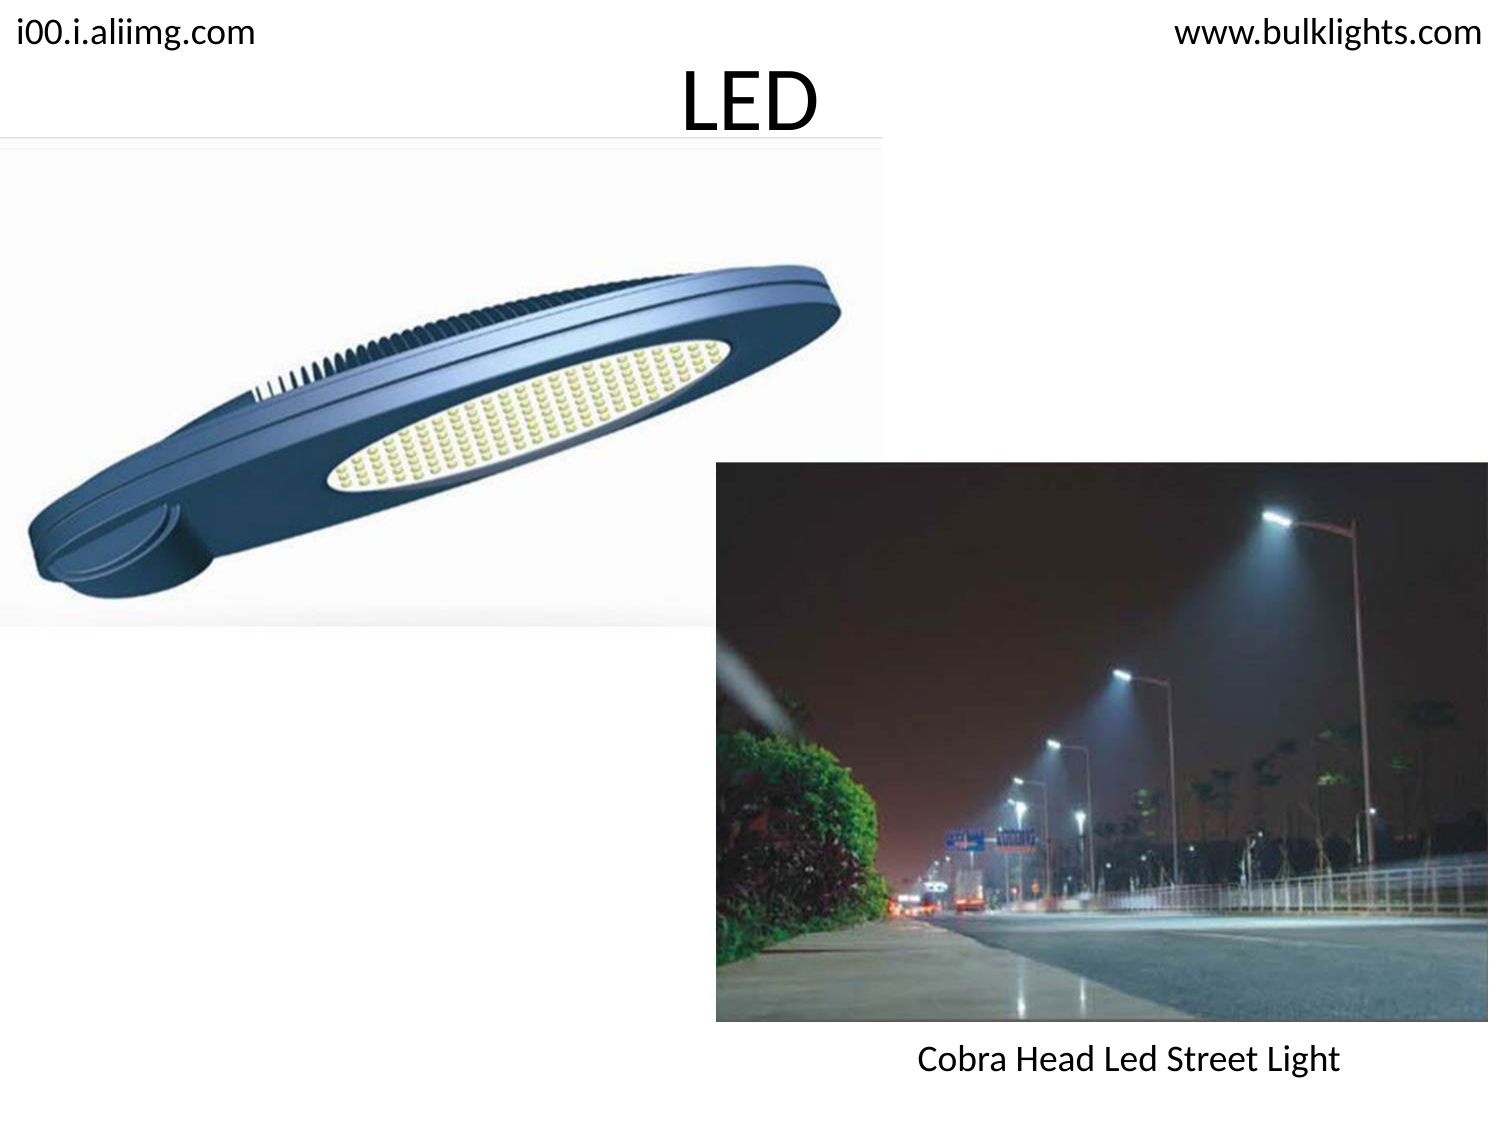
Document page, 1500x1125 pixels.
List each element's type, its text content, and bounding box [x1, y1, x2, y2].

text_box www.bulklights.com [1425, 0, 1499, 60]
text_box i00.i.aliimg.com [1, 0, 75, 60]
picture [0, 137, 1489, 1022]
text_box Cobra Head Led Street Light [902, 1030, 1357, 1087]
title LED [75, 0, 1425, 135]
